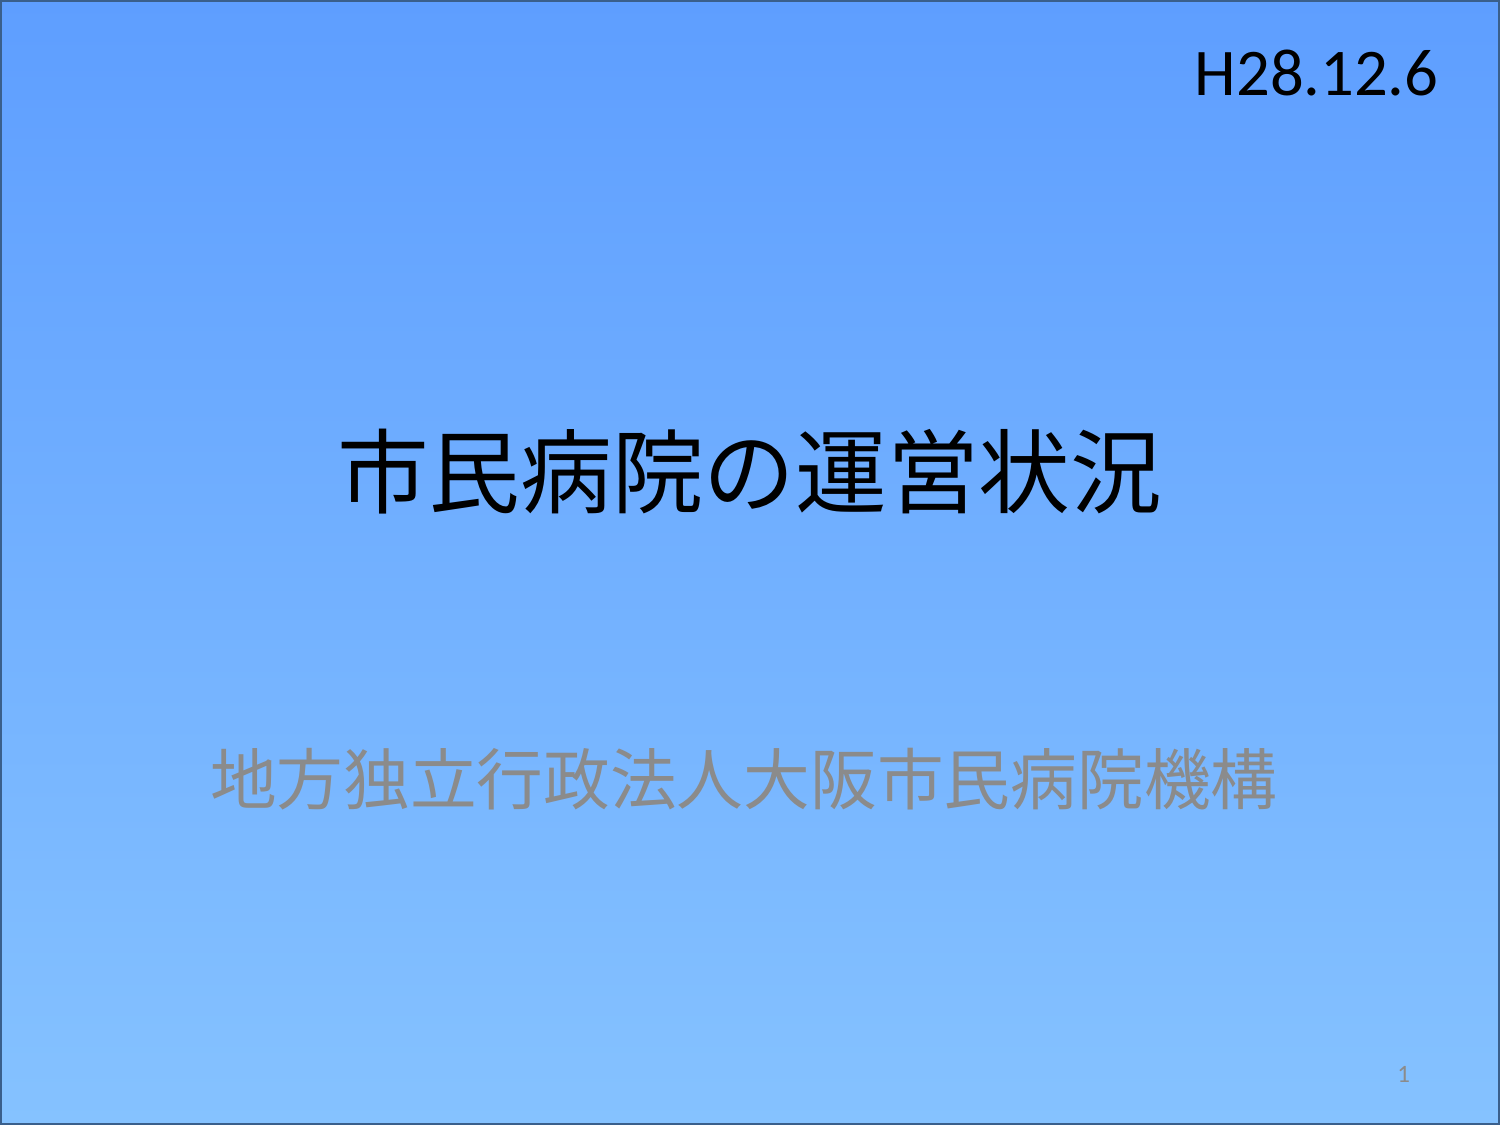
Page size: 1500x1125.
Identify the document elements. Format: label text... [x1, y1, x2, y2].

text_box [0, 0, 1500, 1125]
subtitle 地方独立行政法人大阪市民病院機構 [159, 637, 1329, 925]
text_box H28.12.6 [1133, 0, 1500, 138]
title 市民病院の運営状況 [112, 349, 1388, 591]
slide_number 1 [1074, 1042, 1425, 1103]
